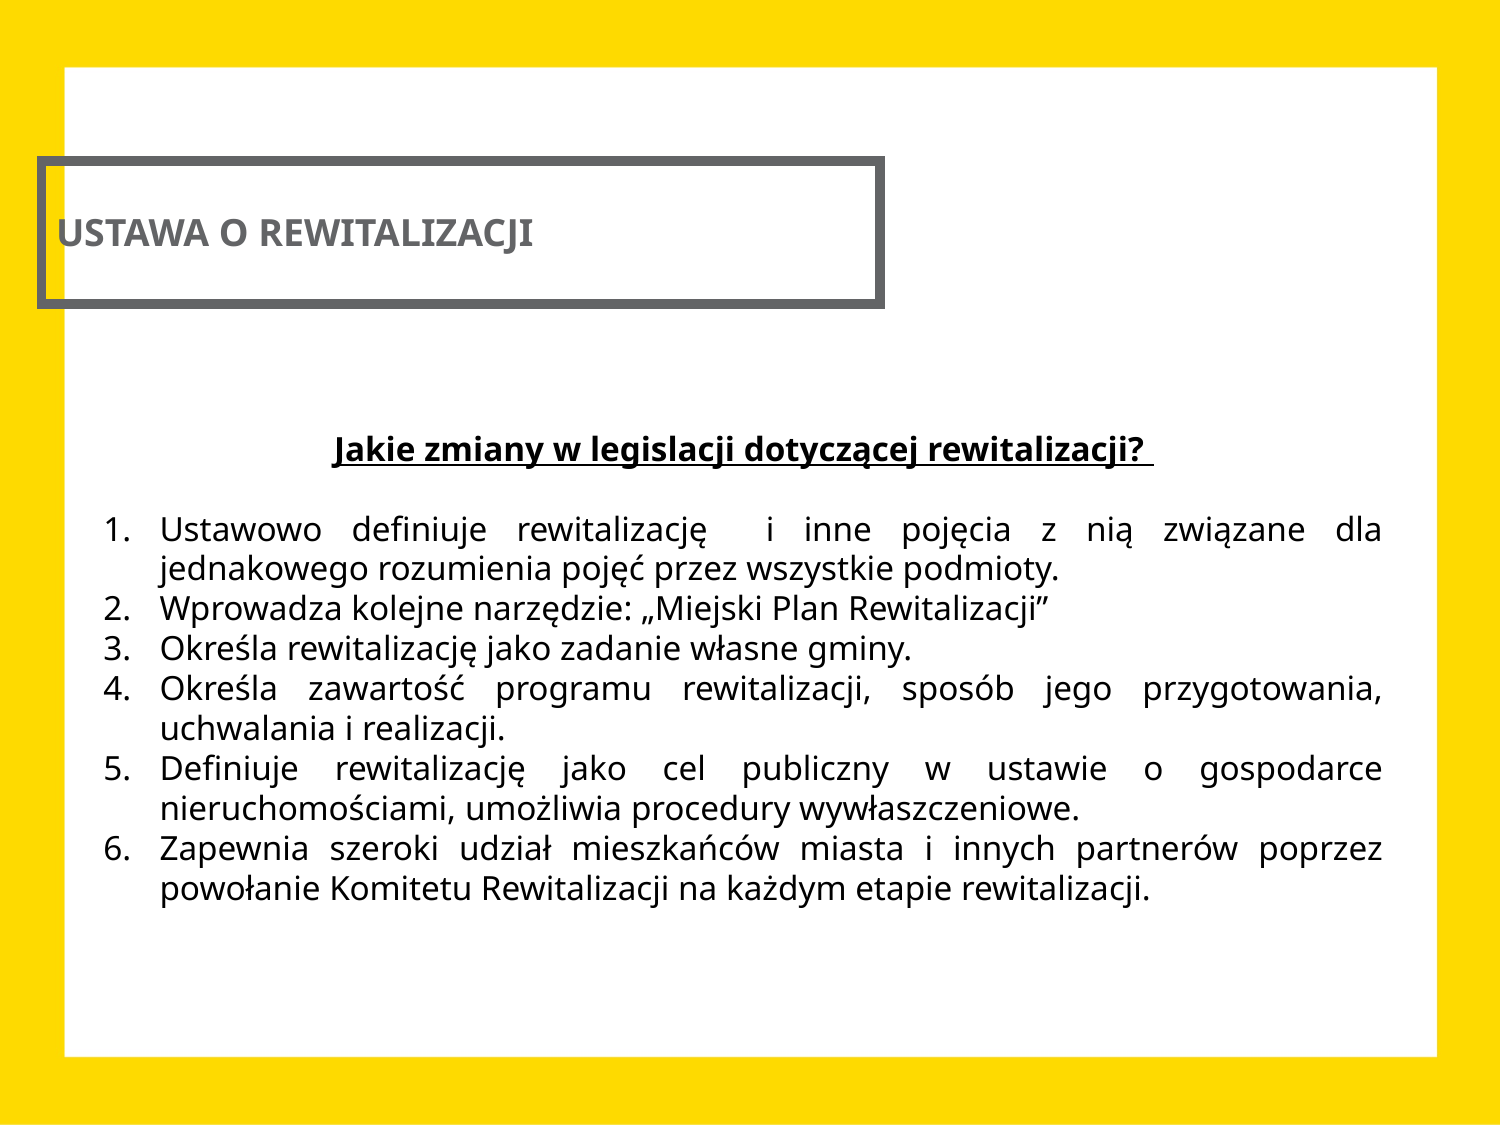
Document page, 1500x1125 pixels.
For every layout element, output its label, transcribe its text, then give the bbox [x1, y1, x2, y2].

text_box Jakie zmiany w legislacji dotyczącej rewitalizacji? Ustawowo definiuje rewitalizację i inne pojęcia z nią związane dla jednakowego rozumienia pojęć przez wszystkie podmioty. Wprowadza kolejne narzędzie: „Miejski Plan Rewitalizacji” Określa rewitalizację jako zadanie własne gminy. Określa zawartość programu rewitalizacji, sposób jego przygotowania, uchwalania i realizacji. Definiuje rewitalizację jako cel publiczny w ustawie o gospodarce nieruchomościami, umożliwia procedury wywłaszczeniowe. Zapewnia szeroki udział mieszkańców miasta i innych partnerów poprzez powołanie Komitetu Rewitalizacji na każdym etapie rewitalizacji. [88, 420, 1400, 915]
picture [0, 0, 1500, 1125]
text_box USTAWA O REWITALIZACJI [41, 160, 880, 305]
